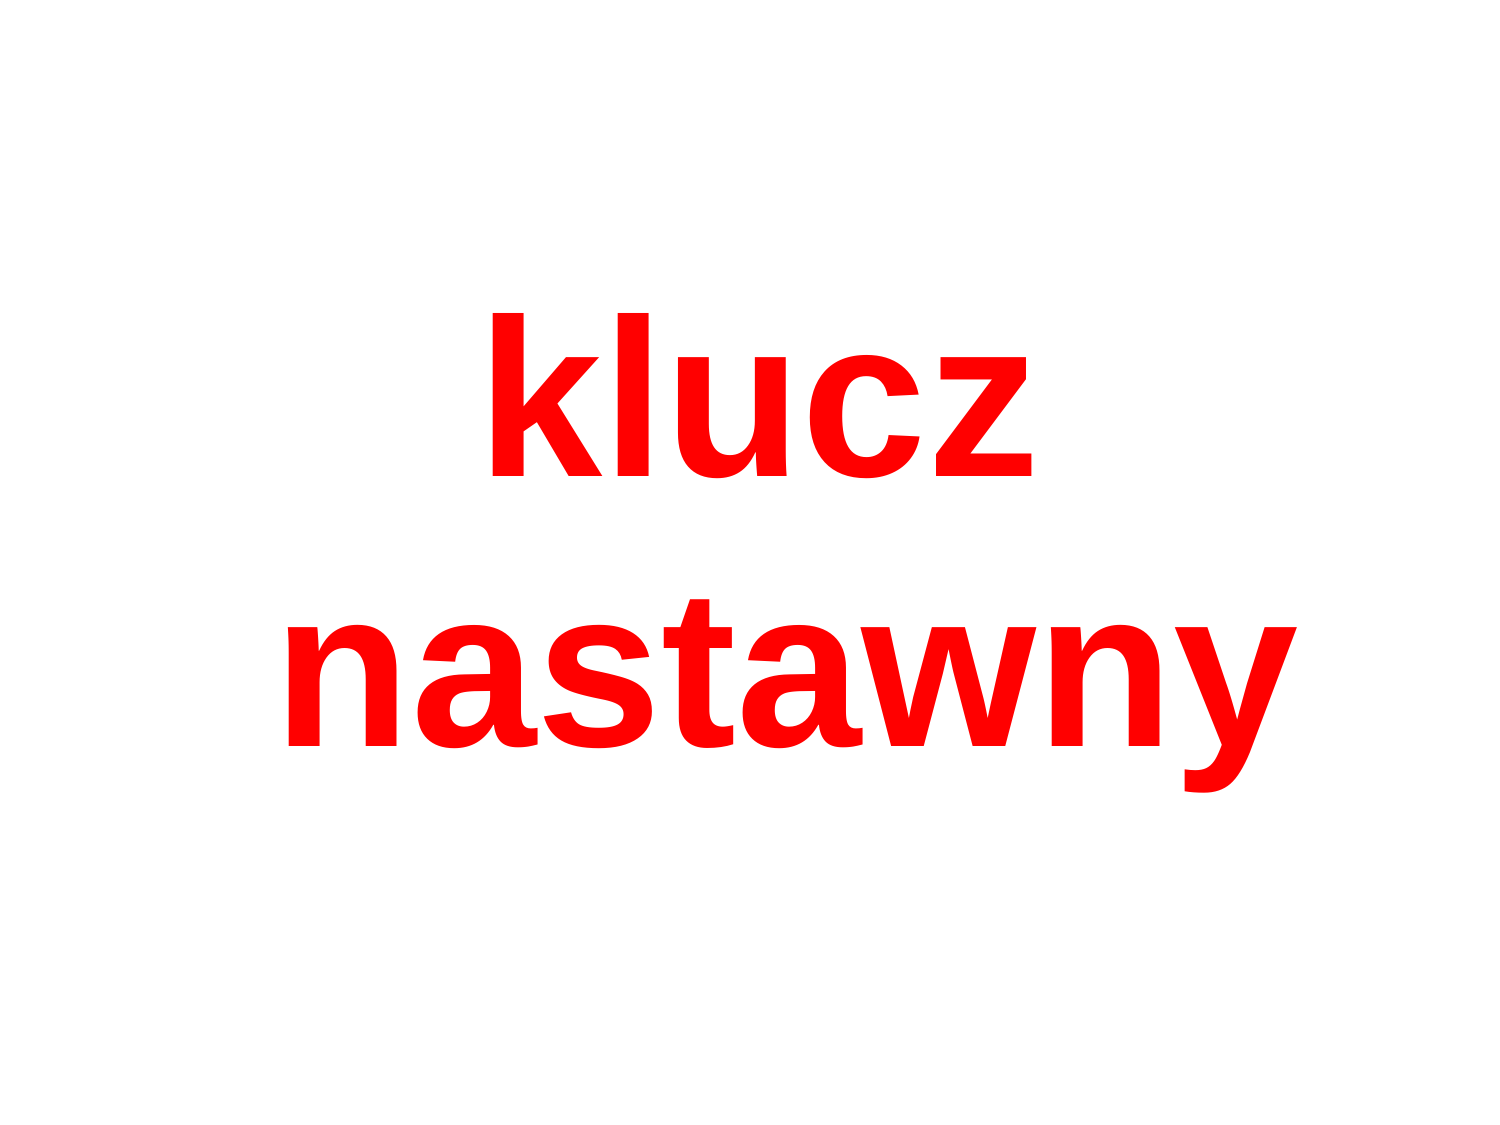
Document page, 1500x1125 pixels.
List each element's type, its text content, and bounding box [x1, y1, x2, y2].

text_box klucz nastawny [17, 243, 1500, 610]
